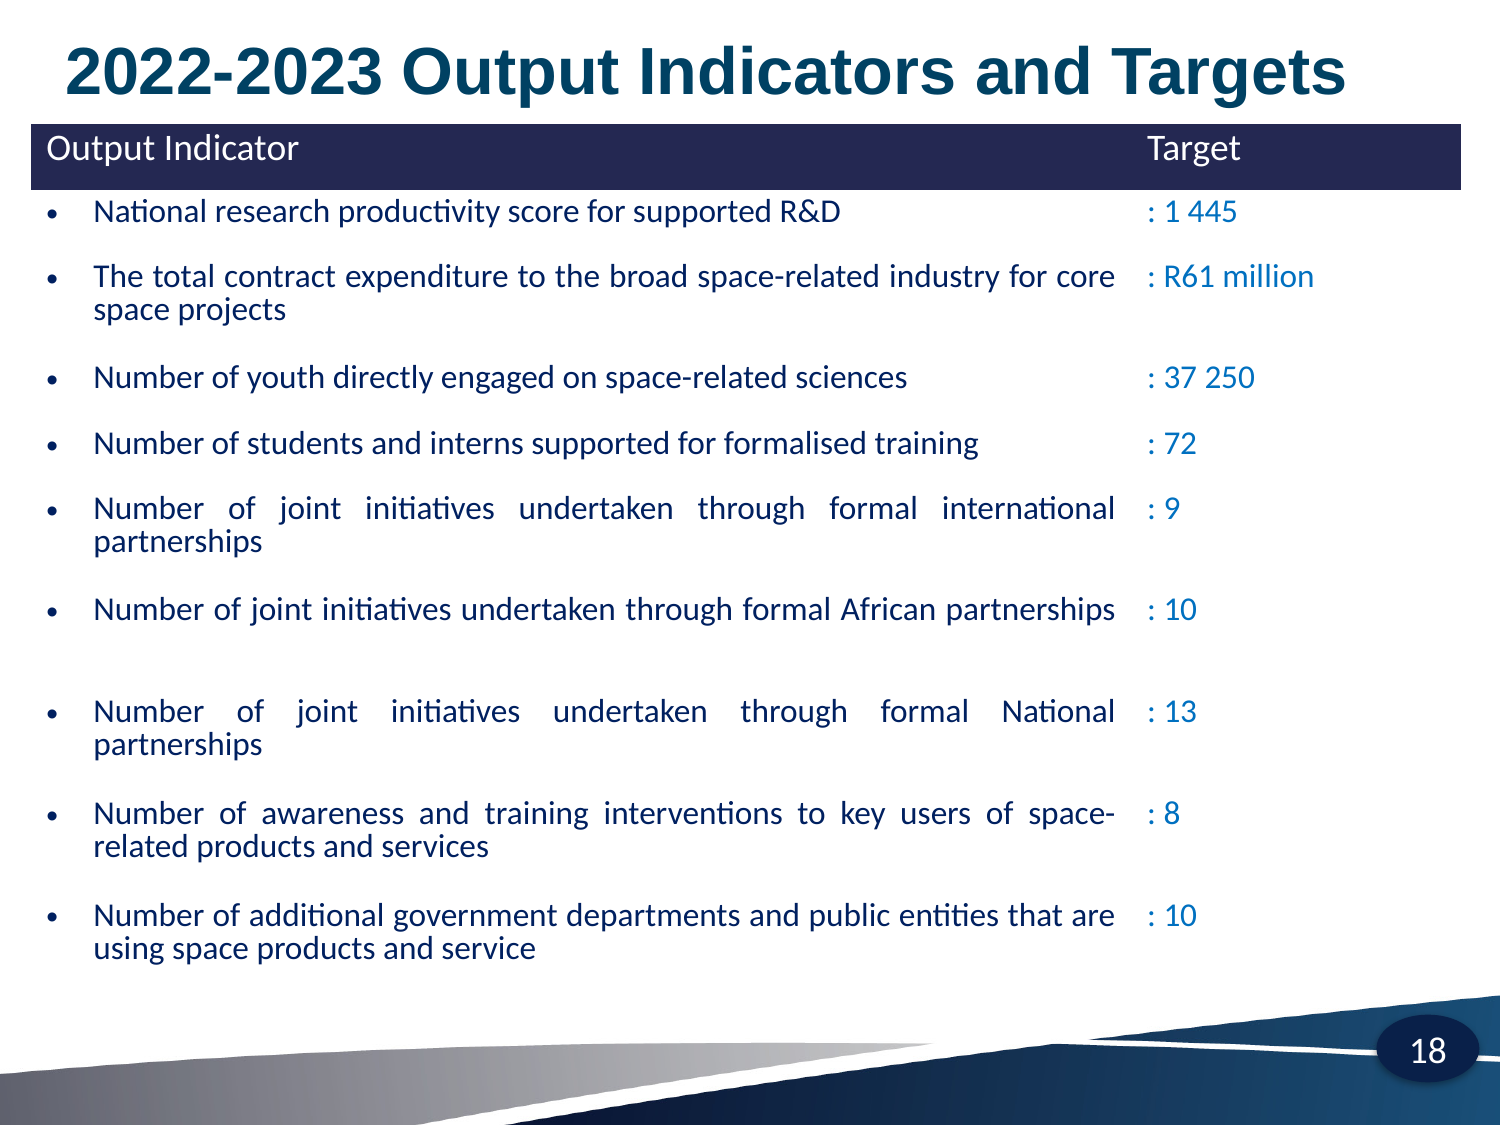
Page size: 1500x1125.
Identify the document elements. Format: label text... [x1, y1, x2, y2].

picture [0, 0, 1500, 1125]
table_cell : 13 [1132, 690, 1461, 792]
table_cell National research productivity score for supported R&D [31, 190, 1132, 255]
table_cell : 1 445 [1132, 190, 1461, 255]
table_header Output Indicator [31, 124, 1132, 190]
table_cell : 10 [1132, 894, 1461, 995]
table_cell Number of joint initiatives undertaken through formal international partnerships [31, 487, 1132, 588]
table_cell : R61 million [1132, 255, 1461, 356]
table_cell : 37 250 [1132, 356, 1461, 422]
table_cell Number of students and interns supported for formalised training [31, 422, 1132, 487]
table_cell Number of additional government departments and public entities that are using space products and service [31, 894, 1132, 995]
table_cell : 10 [1132, 588, 1461, 690]
table_cell : 72 [1132, 422, 1461, 487]
title 2022-2023 Output Indicators and Targets [50, 0, 1450, 143]
table_cell Number of awareness and training interventions to key users of space-related products and services [31, 792, 1132, 894]
text_box 18 [1375, 1013, 1481, 1084]
table_header Target [1132, 124, 1461, 190]
table_cell Number of youth directly engaged on space-related sciences [31, 356, 1132, 422]
table_cell The total contract expenditure to the broad space-related industry for core space projects [31, 255, 1132, 356]
table_cell : 9 [1132, 487, 1461, 588]
table_cell Number of joint initiatives undertaken through formal National partnerships [31, 690, 1132, 792]
table_cell : 8 [1132, 792, 1461, 894]
table_cell Number of joint initiatives undertaken through formal African partnerships [31, 588, 1132, 690]
